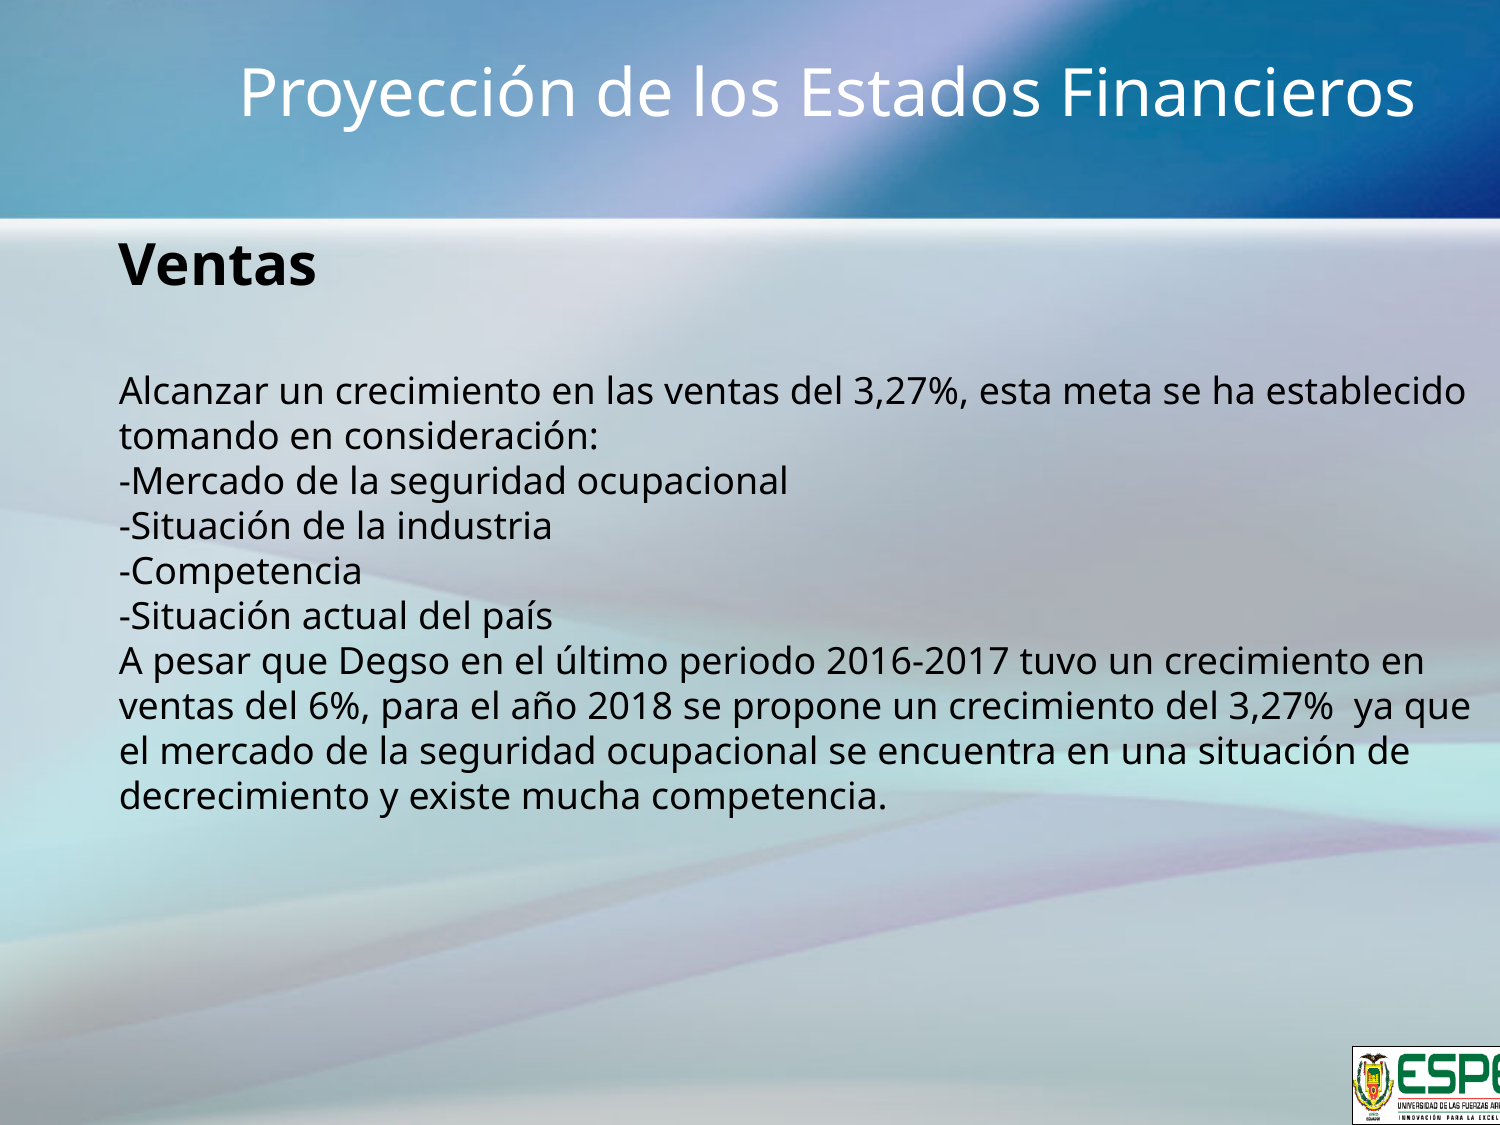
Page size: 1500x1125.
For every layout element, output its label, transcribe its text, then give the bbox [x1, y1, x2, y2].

text_box Ventas Alcanzar un crecimiento en las ventas del 3,27%, esta meta se ha establecido tomando en consideración: -Mercado de la seguridad ocupacional -Situación de la industria -Competencia -Situación actual del país A pesar que Degso en el último periodo 2016-2017 tuvo un crecimiento en ventas del 6%, para el año 2018 se propone un crecimiento del 3,27% ya que el mercado de la seguridad ocupacional se encuentra en una situación de decrecimiento y existe mucha competencia. [103, 219, 1500, 825]
text_box Proyección de los Estados Financieros [223, 42, 1433, 138]
picture [0, 0, 1500, 1125]
